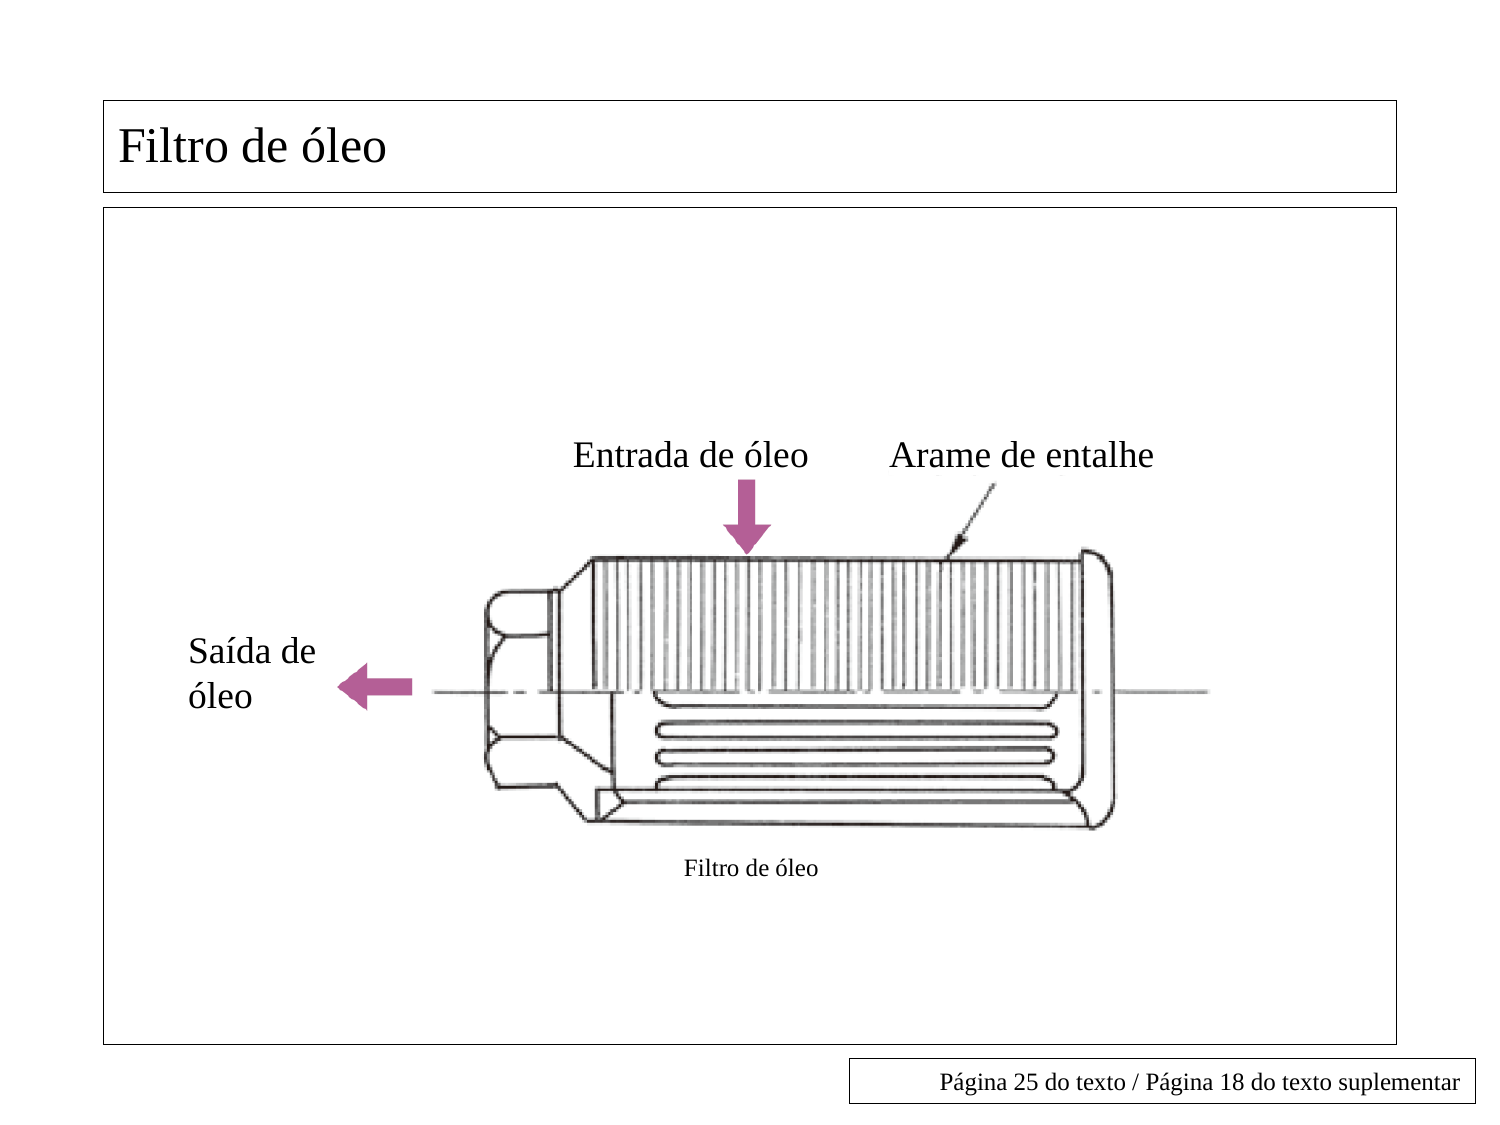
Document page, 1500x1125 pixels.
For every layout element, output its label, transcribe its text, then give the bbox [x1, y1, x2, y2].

picture [277, 408, 1221, 845]
text_box Página 25 do texto / Página 18 do texto suplementar [849, 1058, 1476, 1104]
title Filtro de óleo [103, 100, 1397, 193]
text_box [103, 207, 1397, 1045]
text_box Filtro de óleo [448, 845, 1054, 890]
text_box Saída de óleo [188, 626, 277, 782]
